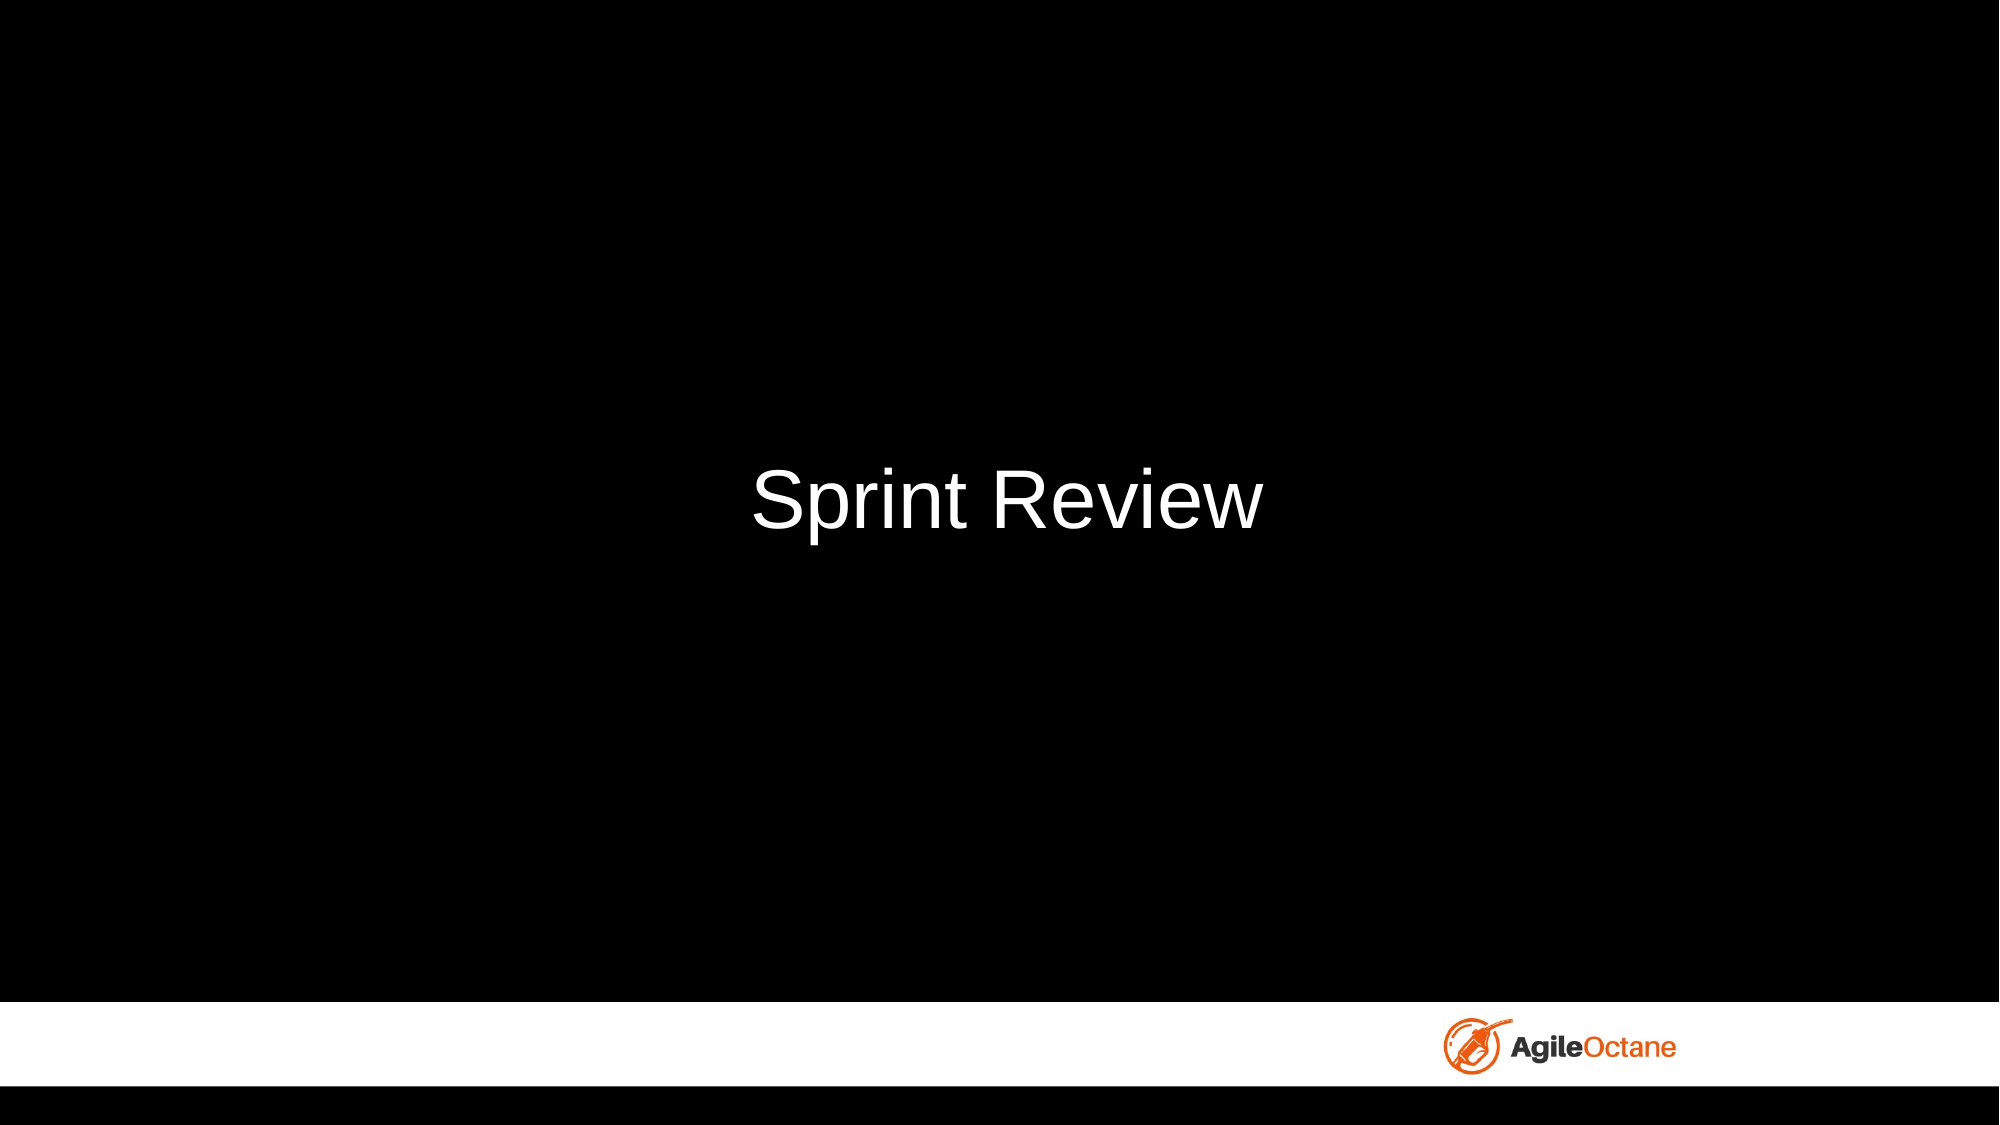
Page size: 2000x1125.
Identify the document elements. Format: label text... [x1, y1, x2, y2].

title Sprint Review [48, 432, 1966, 558]
picture [1354, 1002, 1765, 1083]
